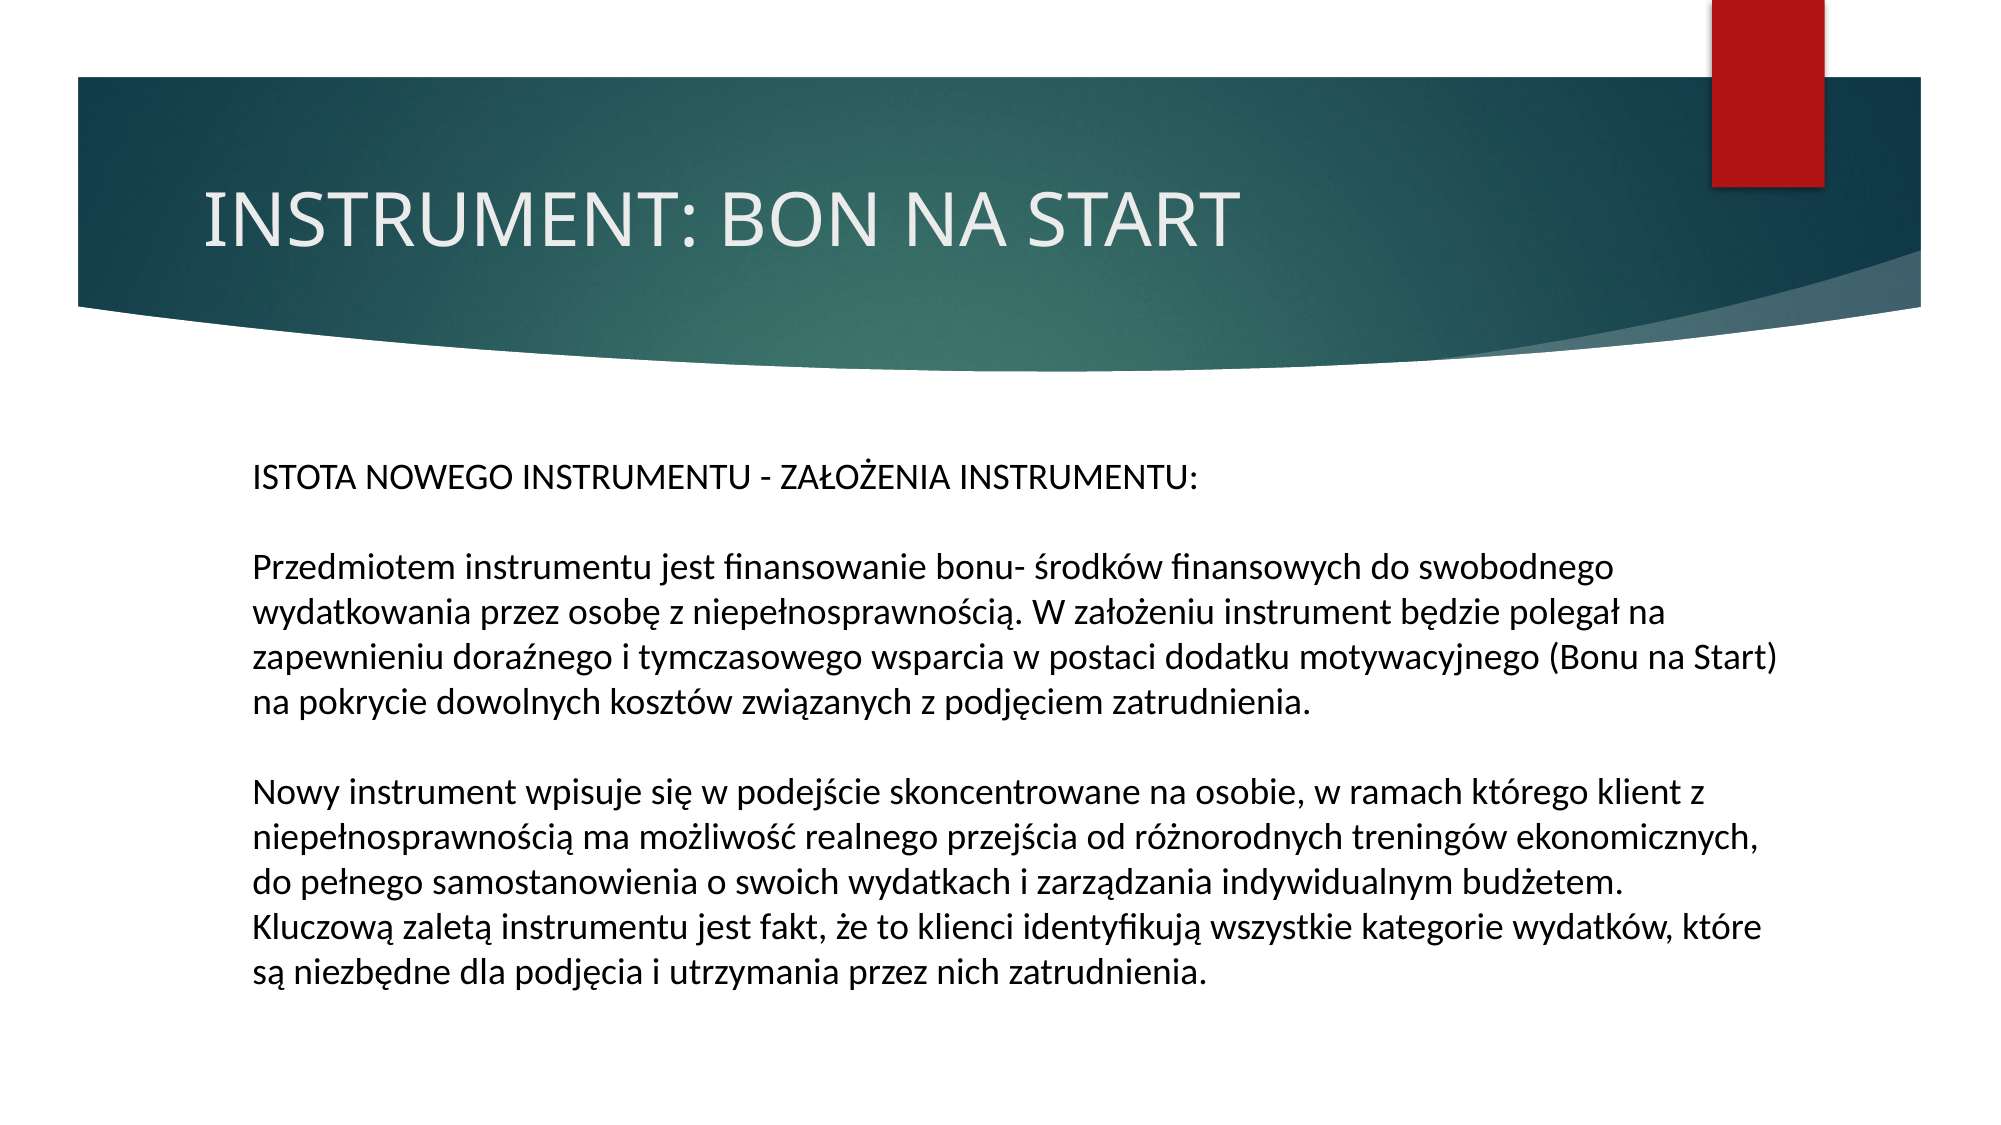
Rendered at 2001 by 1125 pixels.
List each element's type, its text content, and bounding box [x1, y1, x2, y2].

title INSTRUMENT: BON NA START [188, 158, 1637, 275]
text_box ISTOTA NOWEGO INSTRUMENTU - ZAŁOŻENIA INSTRUMENTU: Przedmiotem instrumentu jest finansowanie bonu- środków finansowych do swobodnego wydatkowania przez osobę z niepełnosprawnością. W założeniu instrument będzie polegał na zapewnieniu doraźnego i tymczasowego wsparcia w postaci dodatku motywacyjnego (Bonu na Start) na pokrycie dowolnych kosztów związanych z podjęciem zatrudnienia. Nowy instrument wpisuje się w podejście skoncentrowane na osobie, w ramach którego klient z niepełnosprawnością ma możliwość realnego przejścia od różnorodnych treningów ekonomicznych, do pełnego samostanowienia o swoich wydatkach i zarządzania indywidualnym budżetem. Kluczową zaletą instrumentu jest fakt, że to klienci identyfikują wszystkie kategorie wydatków, które są niezbędne dla podjęcia i utrzymania przez nich zatrudnienia. [237, 445, 1798, 1045]
